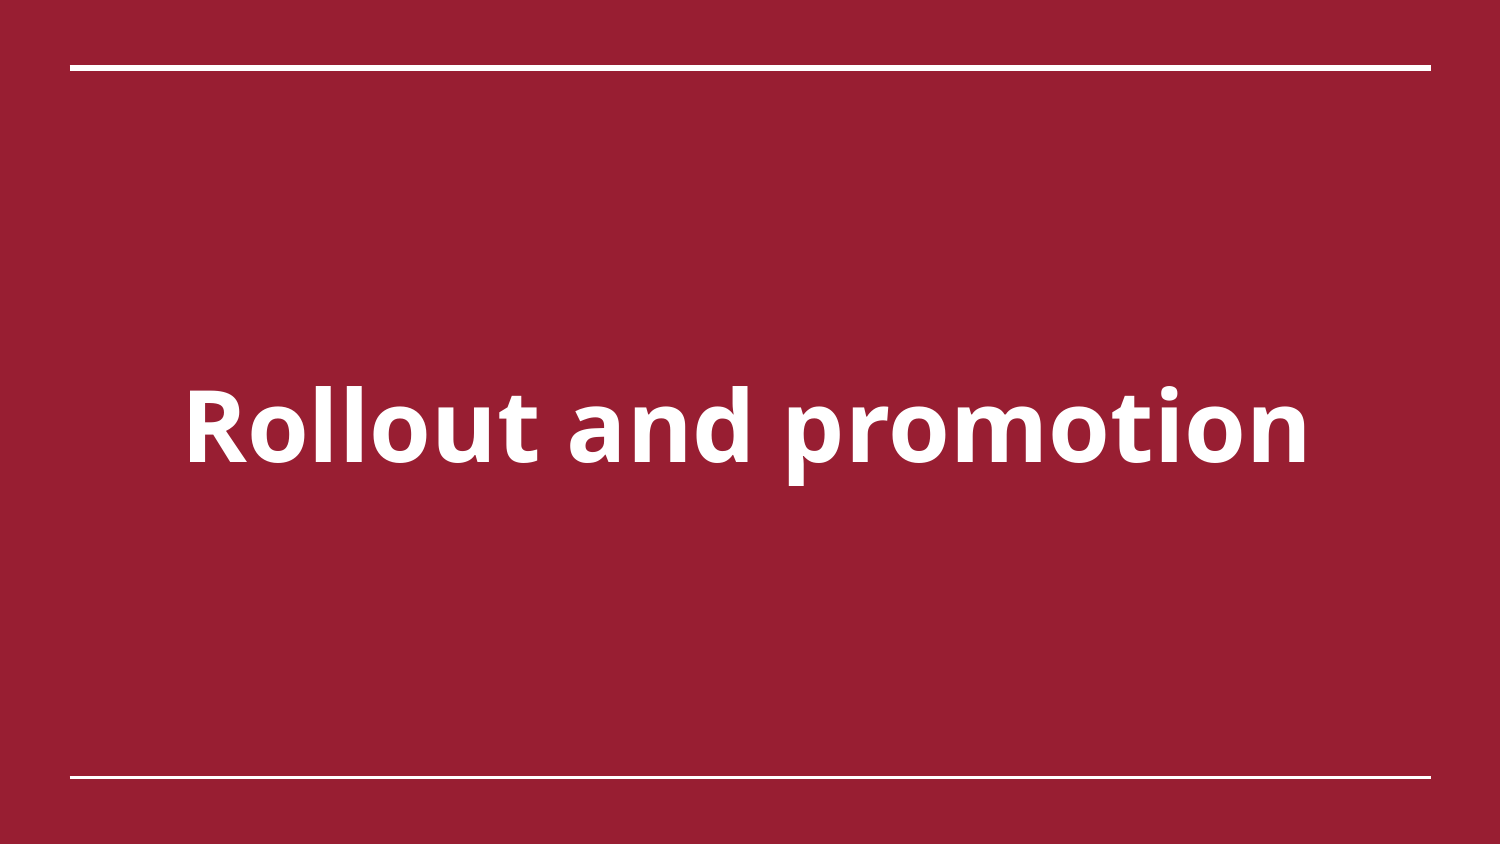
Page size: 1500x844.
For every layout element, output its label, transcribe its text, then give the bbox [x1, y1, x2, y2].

title Rollout and promotion [66, 296, 1428, 550]
